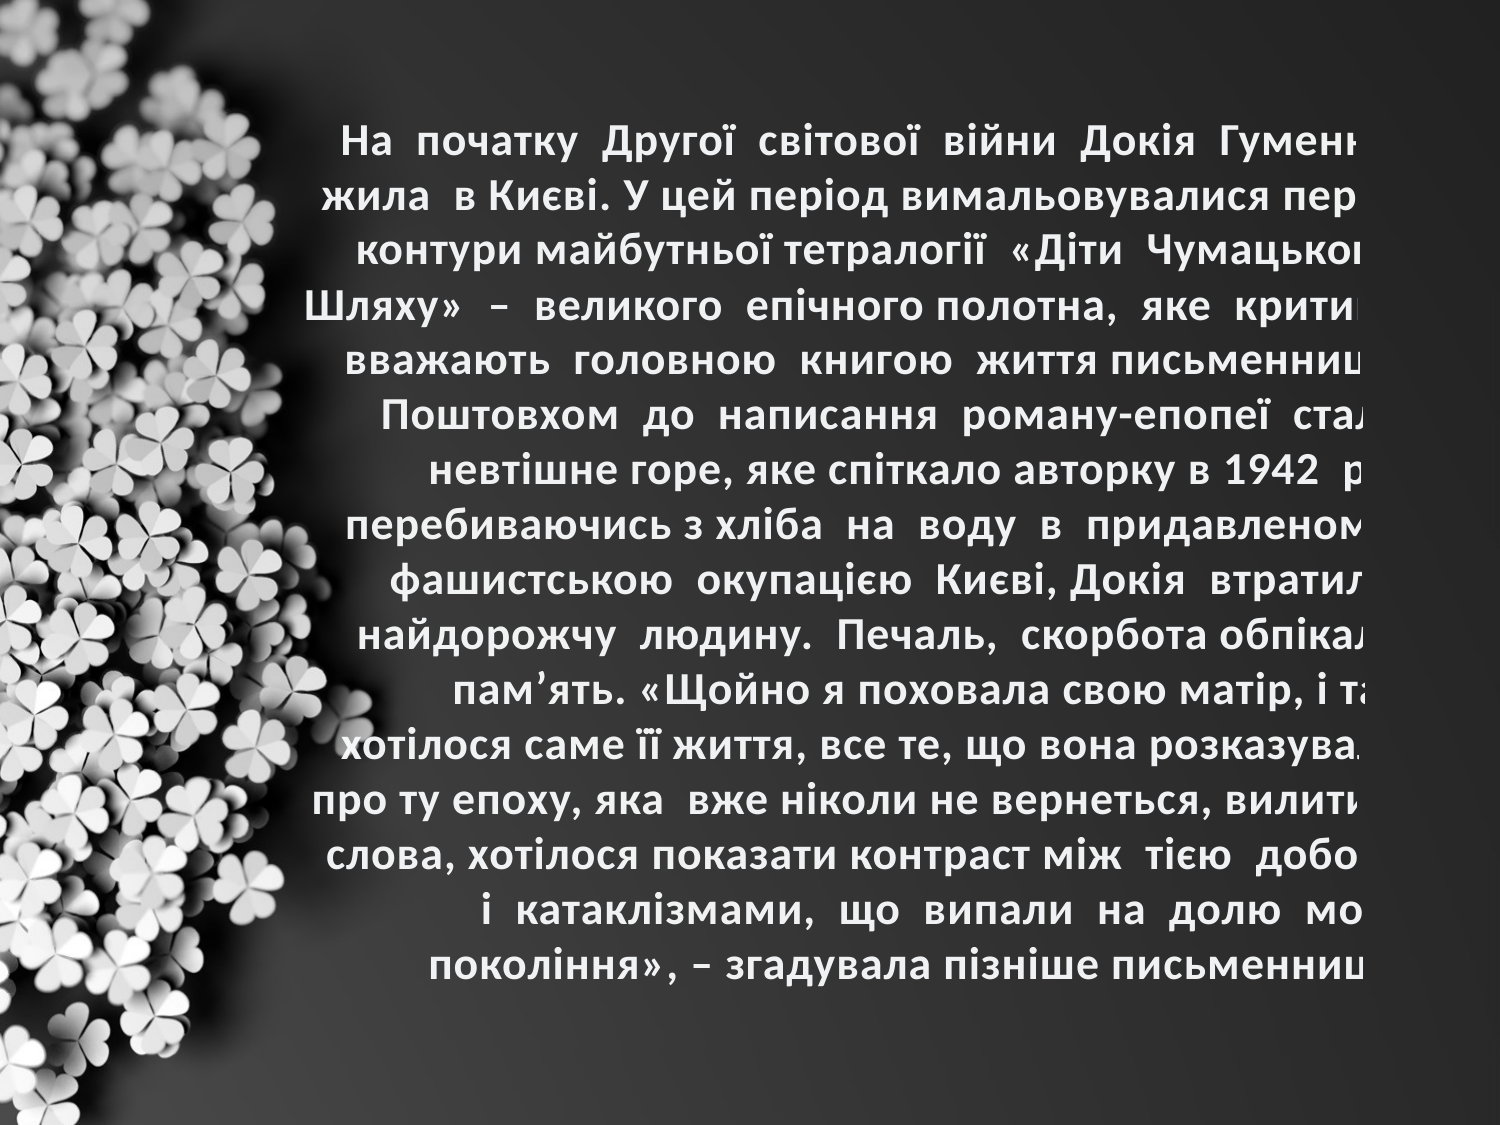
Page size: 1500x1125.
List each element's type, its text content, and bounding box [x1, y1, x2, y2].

text_box На початку Другої світової війни Докія Гуменна жила в Києві. У цей період вимальовувалися перші контури майбутньої тетралогії «Діти Чумацького Шляху» – великого епічного полотна, яке критики вважають головною книгою життя письменниці. Поштовхом до написання роману-епопеї стало невтішне горе, яке спіткало авторку в 1942 р.: перебиваючись з хліба на воду в придавленому фашистською окупацією Києві, Докія втратила найдорожчу людину. Печаль, скорбота обпікали пам’ять. «Щойно я поховала свою матір, і так хотілося саме її життя, все те, що вона розказувала про ту епоху, яка вже ніколи не вернеться, вилити у слова, хотілося показати контраст між тією добою і катаклізмами, що випали на долю мого покоління», – згадувала пізніше письменниця. [289, 101, 1424, 1042]
picture [0, 0, 1500, 1125]
